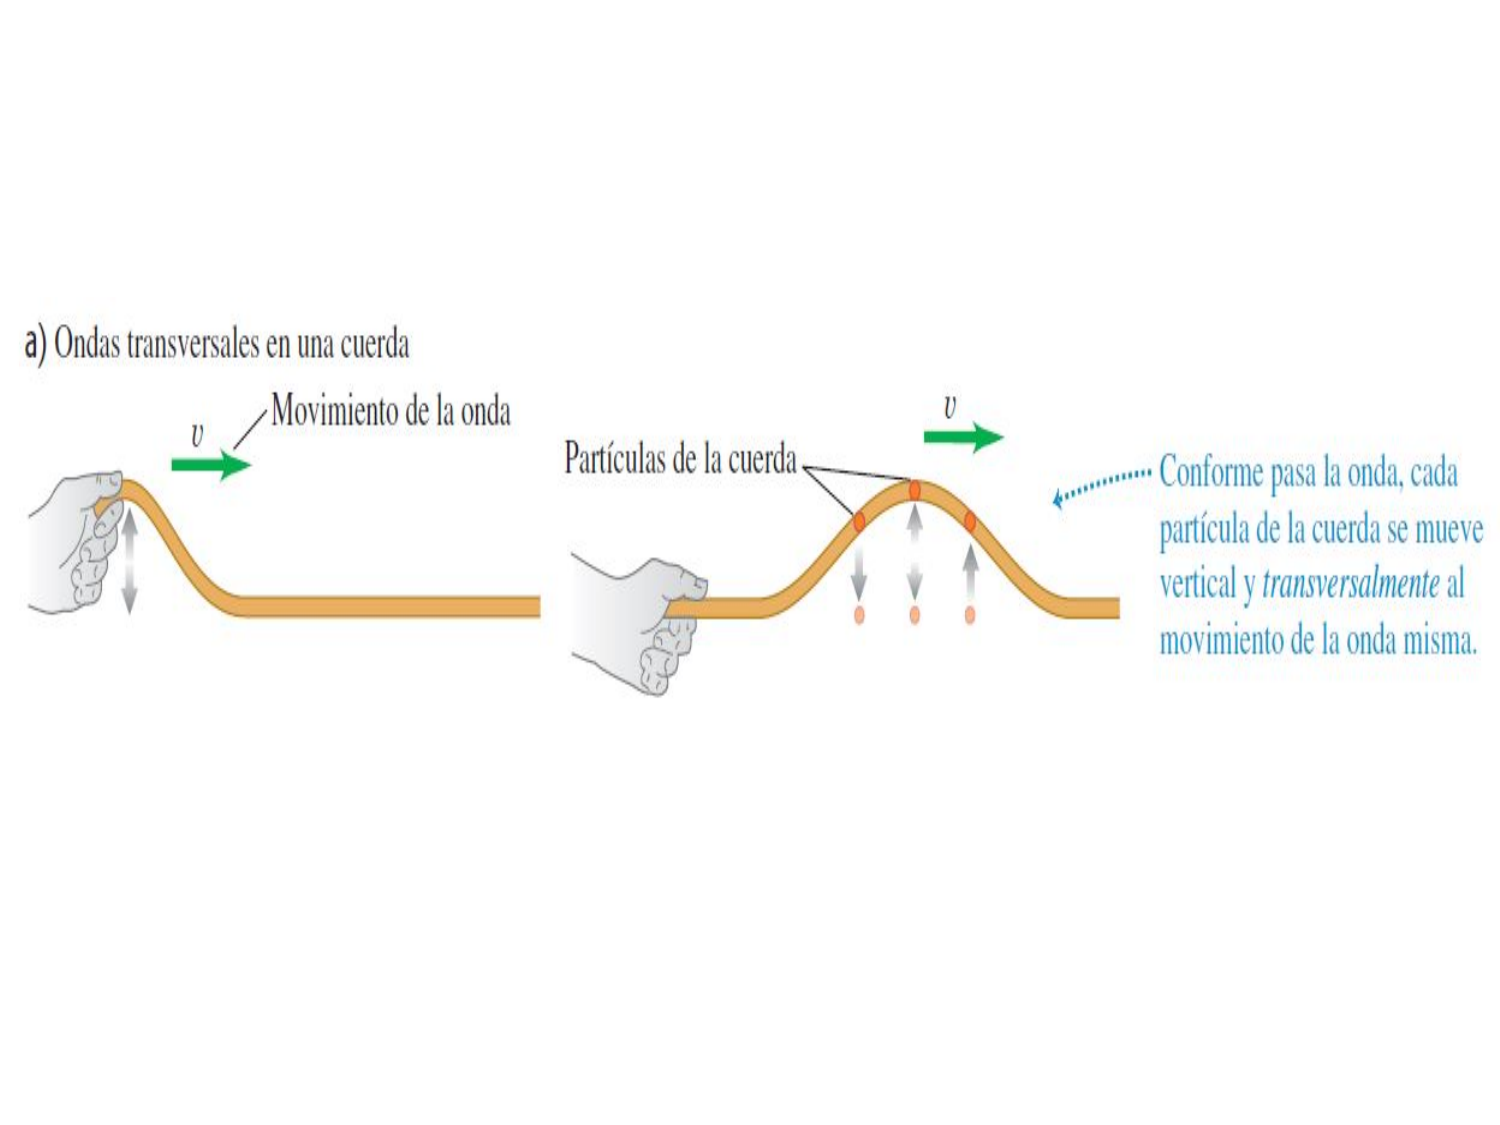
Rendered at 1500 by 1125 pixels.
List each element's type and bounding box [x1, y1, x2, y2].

picture [0, 297, 1500, 752]
